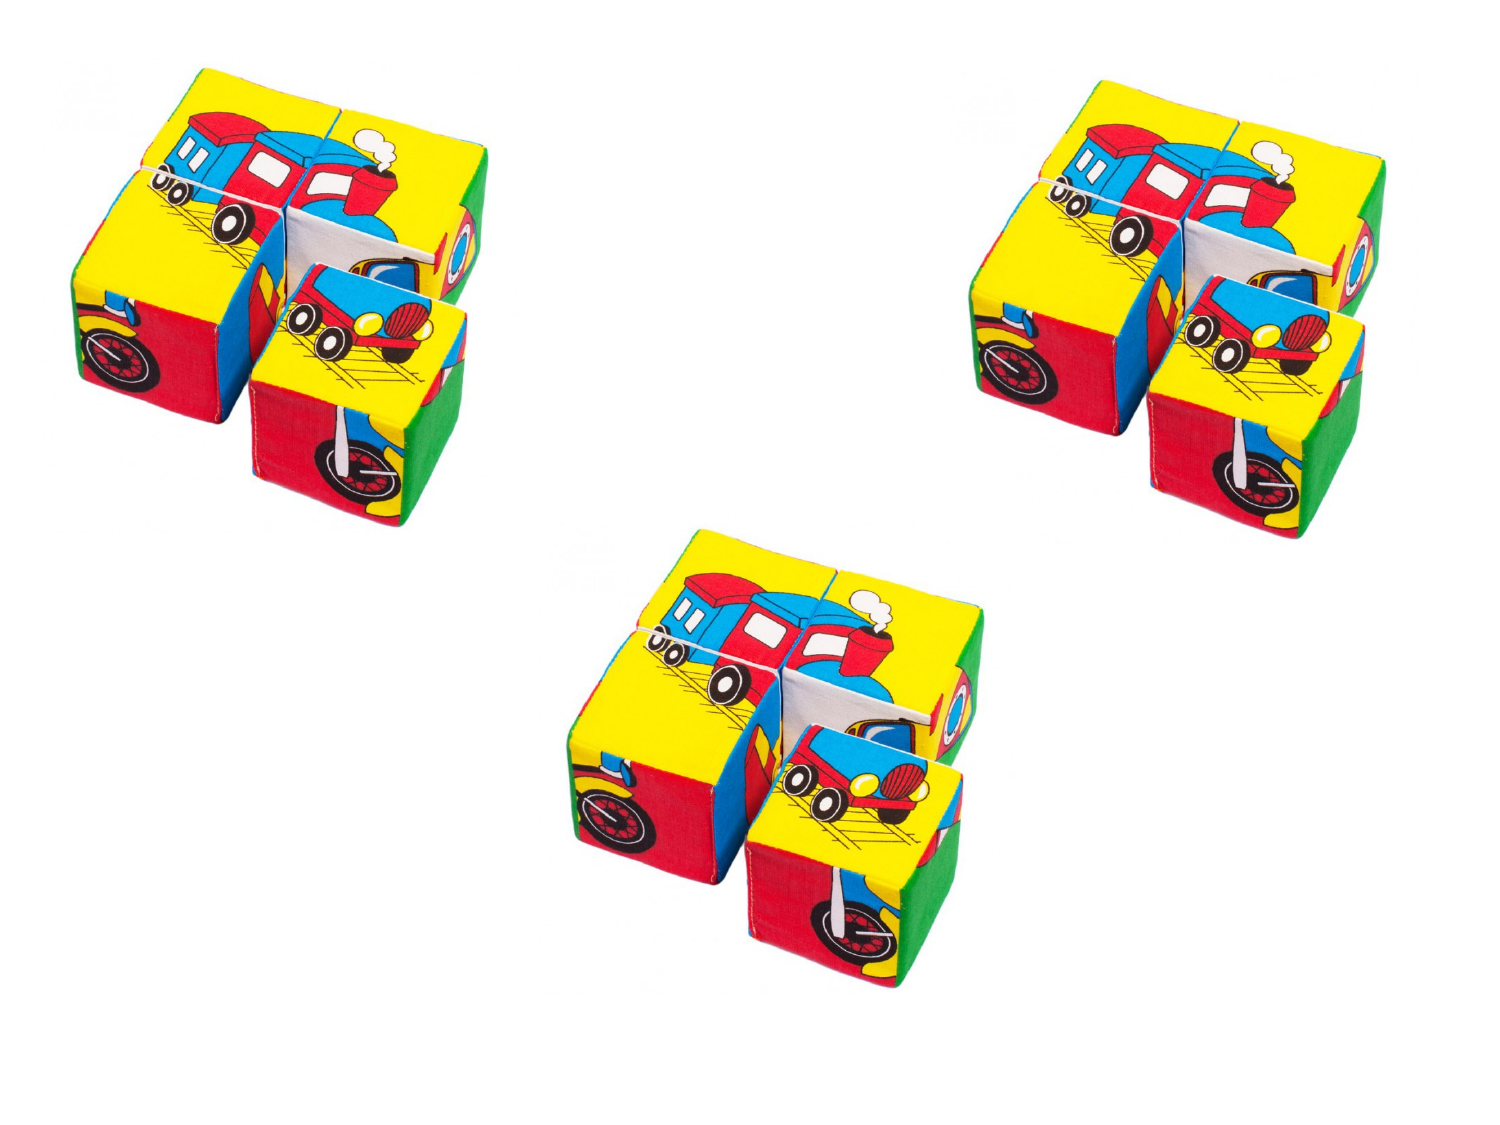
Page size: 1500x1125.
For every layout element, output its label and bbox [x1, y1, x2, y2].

picture [40, 54, 522, 535]
picture [537, 66, 1419, 995]
